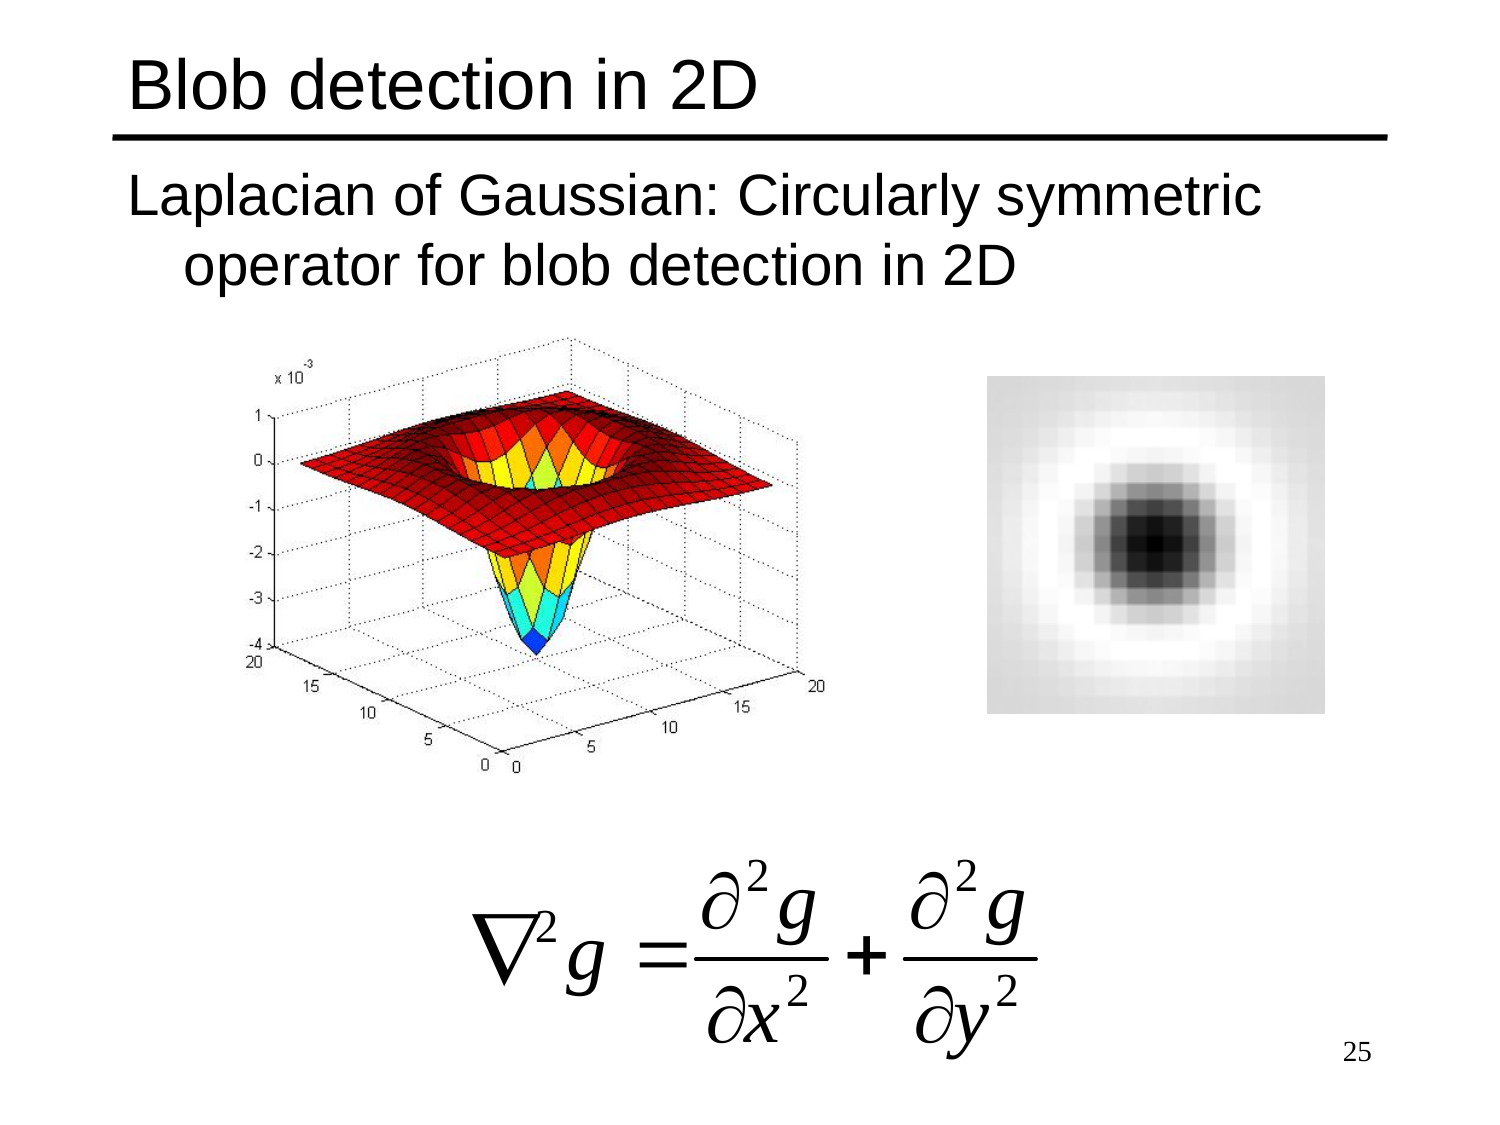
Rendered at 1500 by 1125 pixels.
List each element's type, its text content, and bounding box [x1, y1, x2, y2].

picture [987, 376, 1326, 715]
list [462, 837, 1051, 1074]
picture [187, 299, 863, 807]
slide_number 25 [1074, 1024, 1388, 1101]
title Blob detection in 2D [112, 12, 1388, 149]
list Laplacian of Gaussian: Circularly symmetric operator for blob detection in 2D [112, 149, 1388, 1013]
